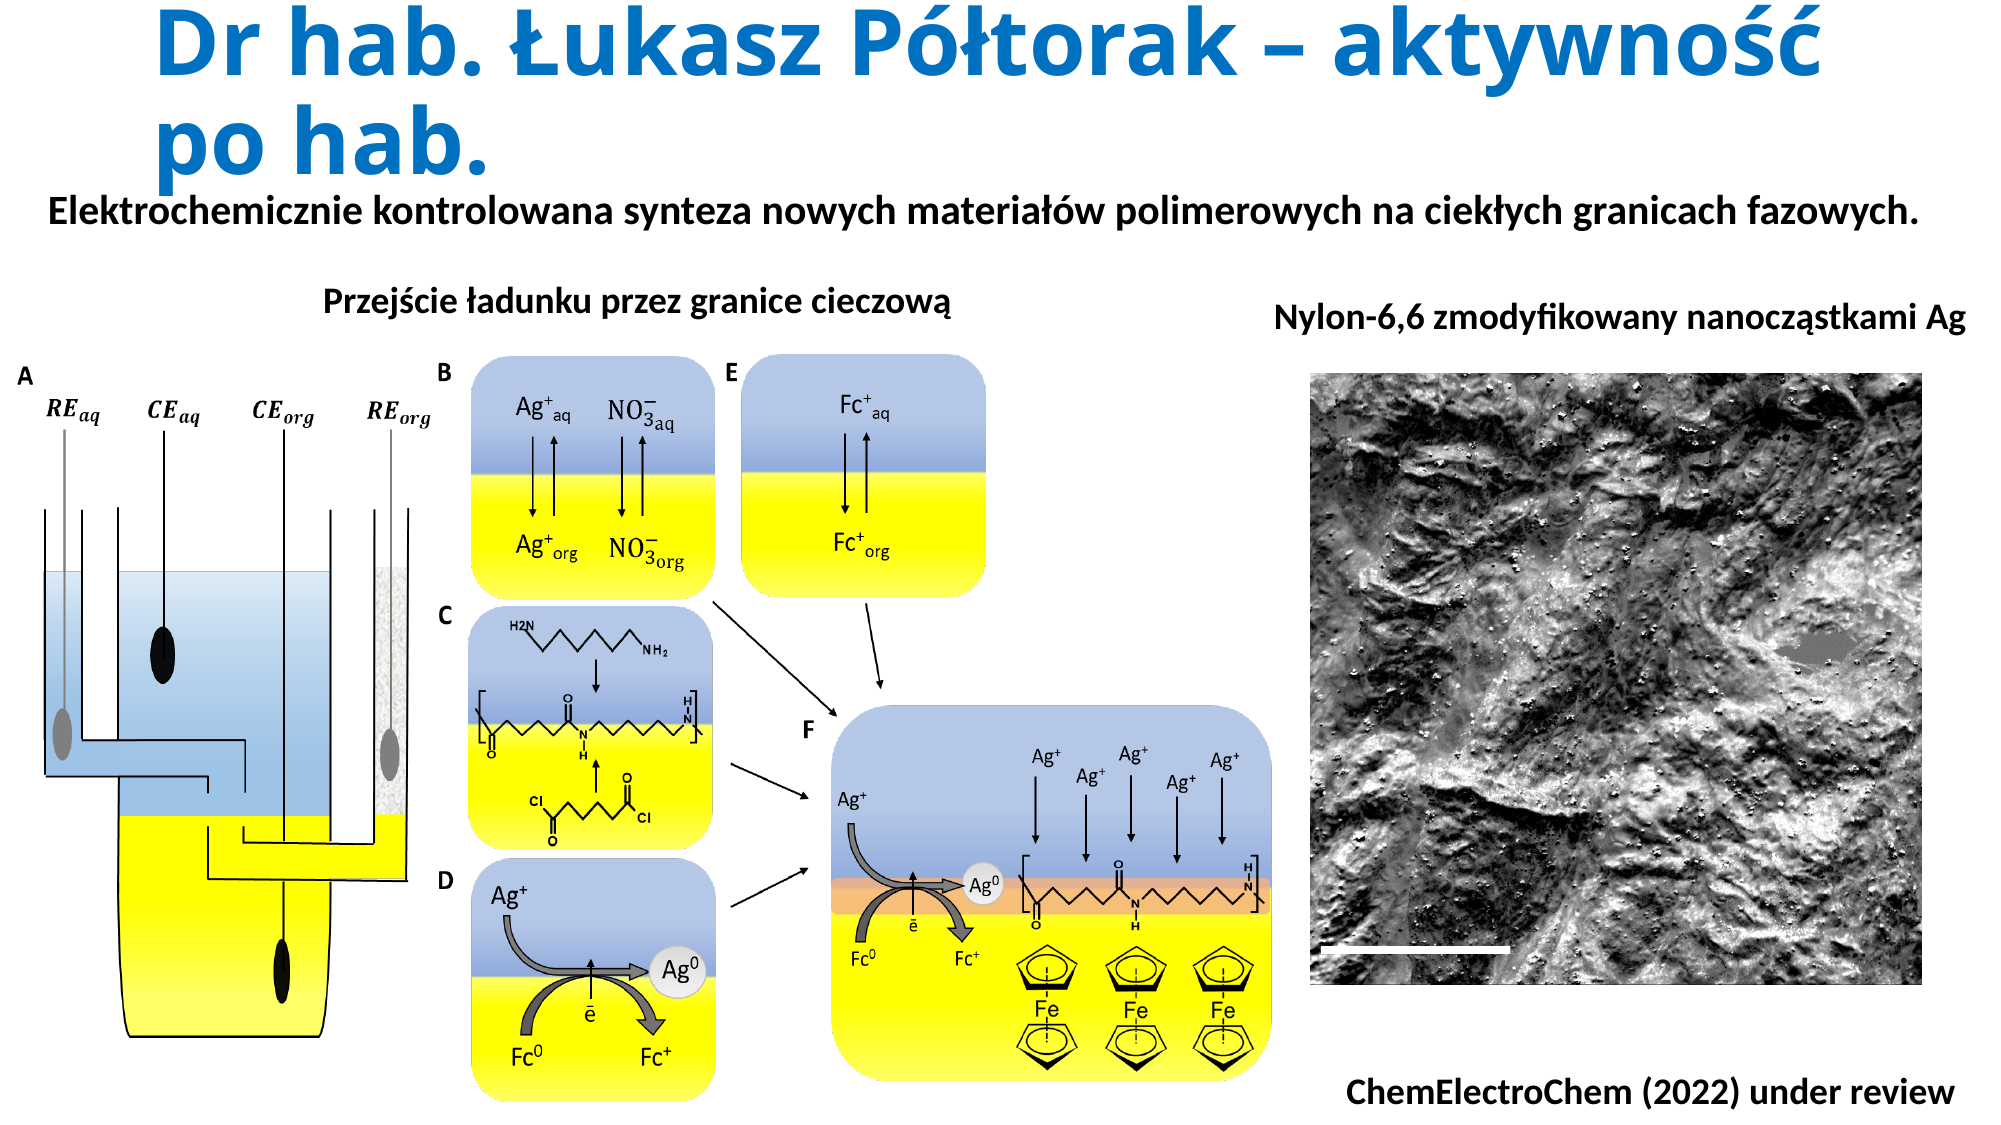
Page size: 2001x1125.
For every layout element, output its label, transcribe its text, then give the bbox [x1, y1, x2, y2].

text_box Elektrochemicznie kontrolowana synteza nowych materiałów polimerowych na ciekłych granicach fazowych. [33, 175, 1978, 241]
text_box Przejście ładunku przez granice cieczową [308, 269, 968, 329]
picture [1310, 373, 1922, 985]
text_box Nylon-6,6 zmodyfikowany nanocząstkami Ag [1259, 284, 1987, 345]
picture [0, 345, 1279, 1102]
text_box ChemElectroChem (2022) under review [1331, 1059, 1971, 1120]
title Dr hab. Łukasz Półtorak – aktywność po hab. [137, 28, 1863, 163]
